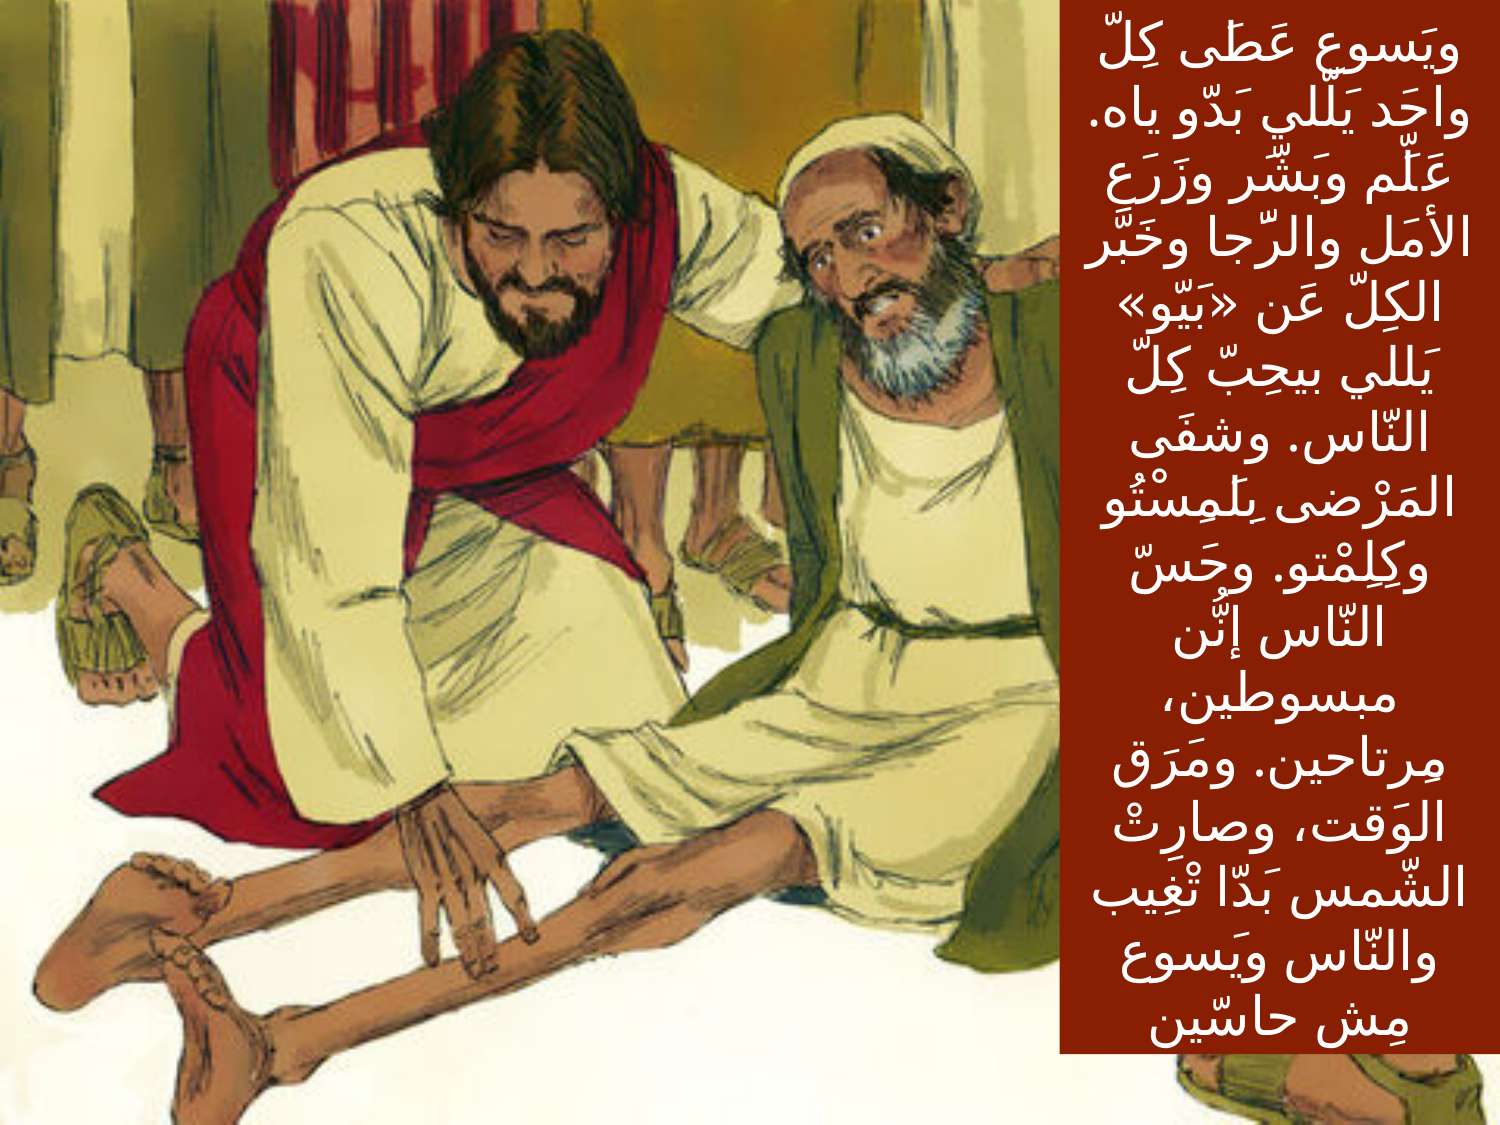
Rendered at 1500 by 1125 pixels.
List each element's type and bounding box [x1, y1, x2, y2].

list [0, 0, 1500, 1125]
